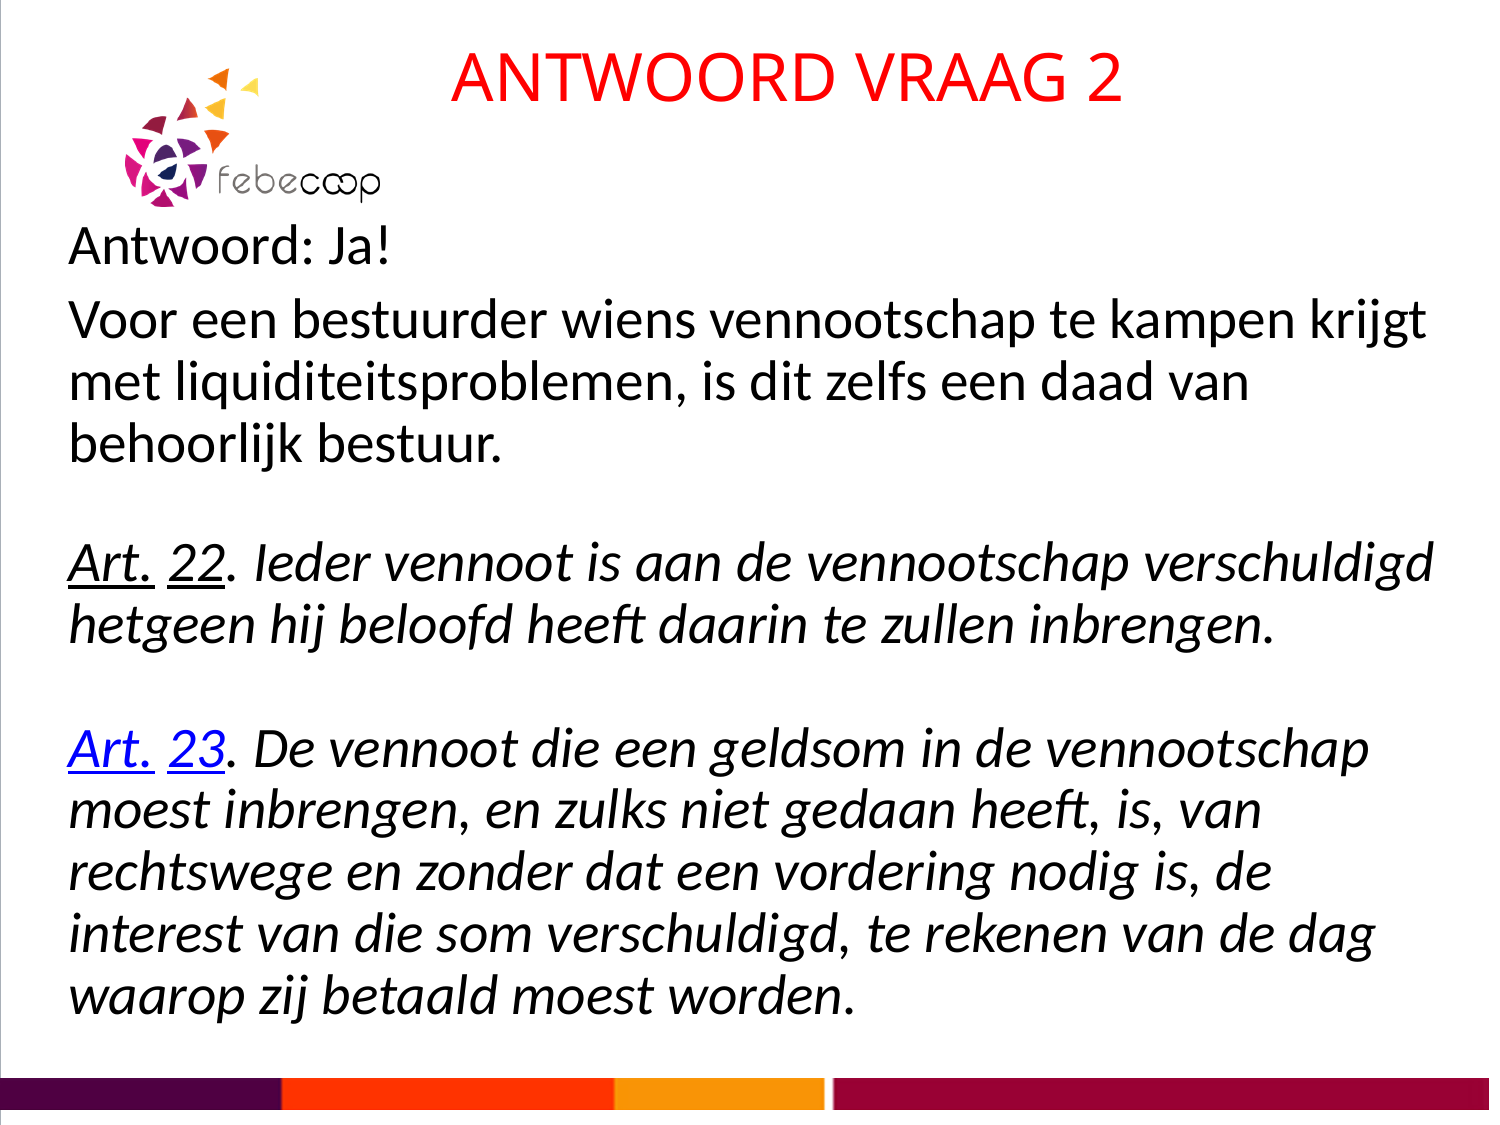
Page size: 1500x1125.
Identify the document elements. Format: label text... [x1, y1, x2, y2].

picture [0, 0, 1500, 1125]
list Antwoord: Ja! Voor een bestuurder wiens vennootschap te kampen krijgt met liquiditeitsproblemen, is dit zelfs een daad van behoorlijk bestuur. Art. 22. Ieder vennoot is aan de vennootschap verschuldigd hetgeen hij beloofd heeft daarin te zullen inbrengen. Art. 23. De vennoot die een geldsom in de vennootschap moest inbrengen, en zulks niet gedaan heeft, is, van rechtswege en zonder dat een vordering nodig is, de interest van die som verschuldigd, te rekenen van de dag waarop zij betaald moest worden. [53, 208, 1459, 1106]
title ANTWOORD VRAAG 2 [76, 0, 1500, 149]
